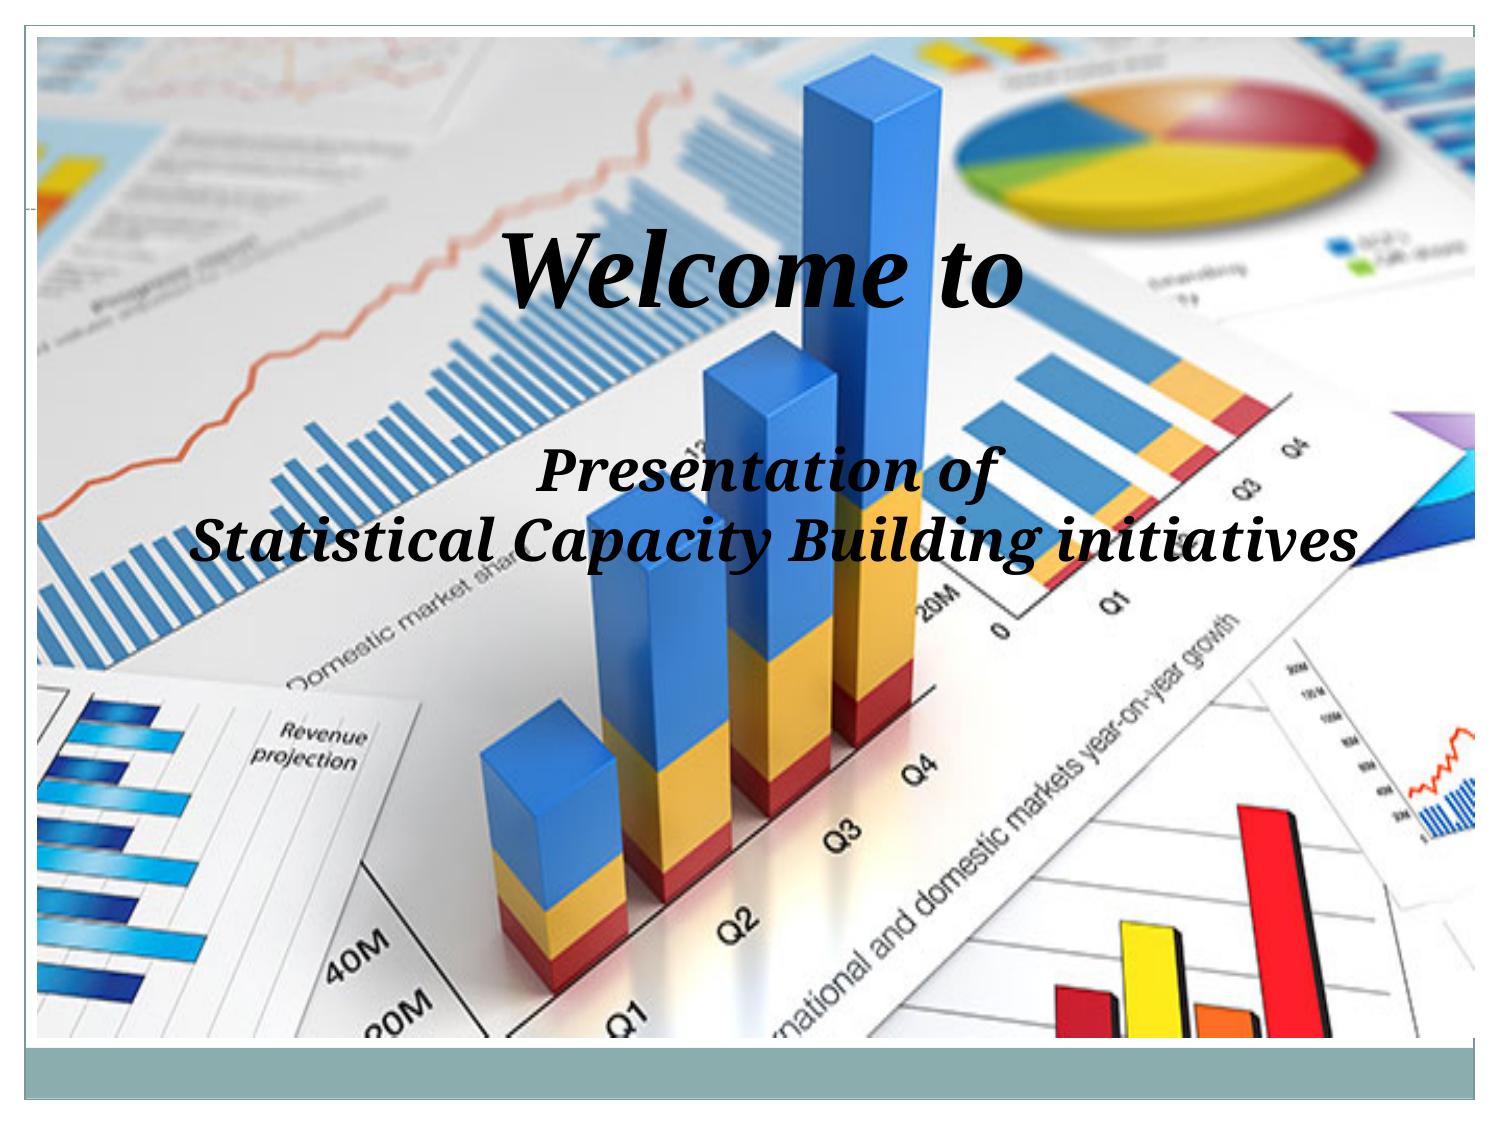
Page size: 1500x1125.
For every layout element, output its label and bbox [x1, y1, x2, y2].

picture [37, 37, 1476, 1038]
